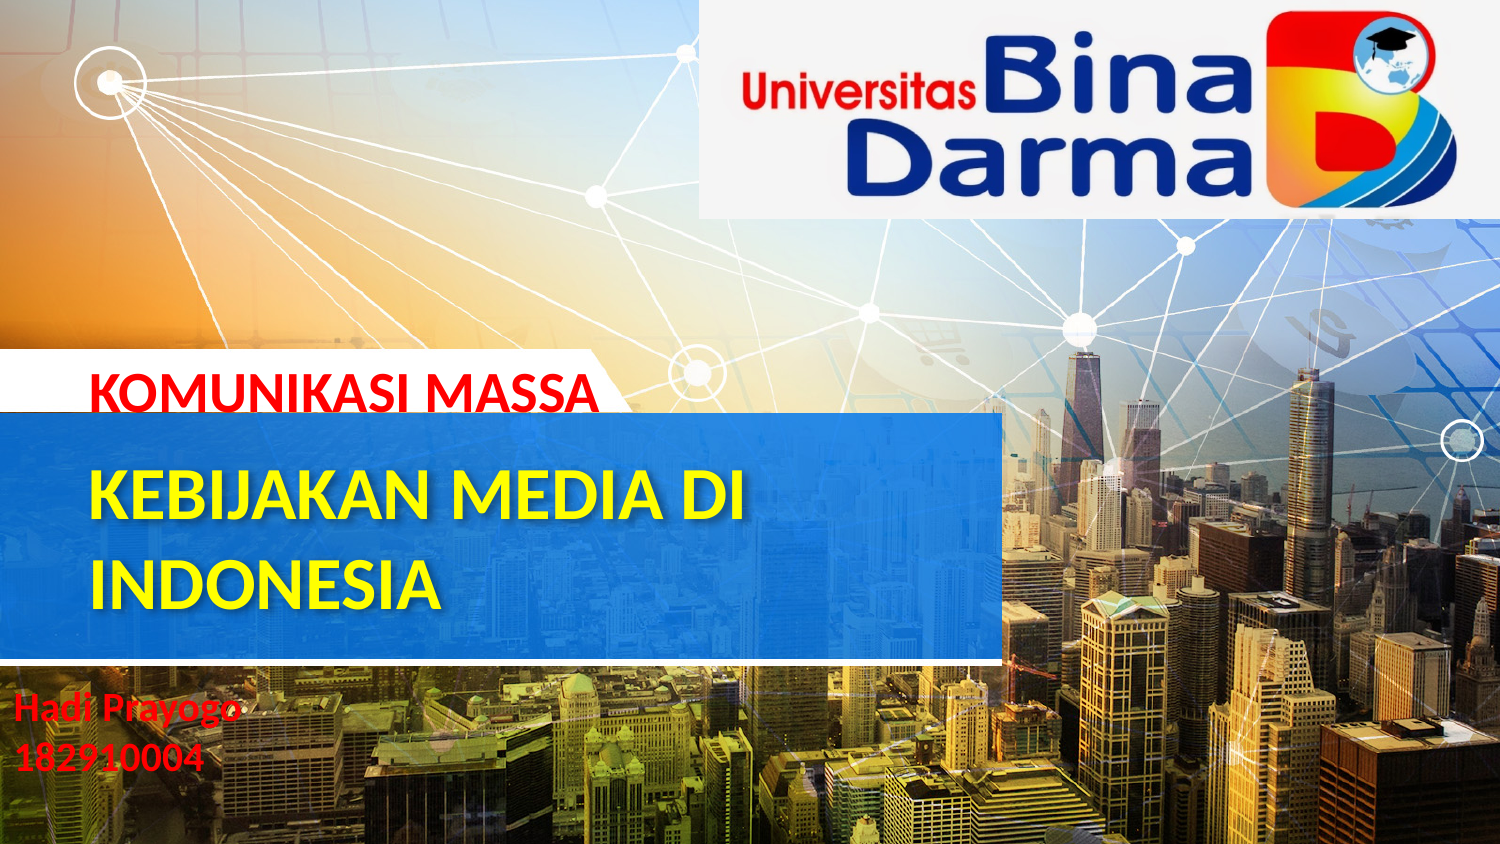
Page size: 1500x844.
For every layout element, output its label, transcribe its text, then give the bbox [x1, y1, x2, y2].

picture [0, 0, 1500, 844]
subtitle KOMUNIKASI MASSA [74, 346, 1426, 447]
text_box Hadi Prayogo 182910004 [0, 672, 749, 788]
title KEBIJAKAN MEDIA DI INDONESIA [73, 421, 1427, 648]
